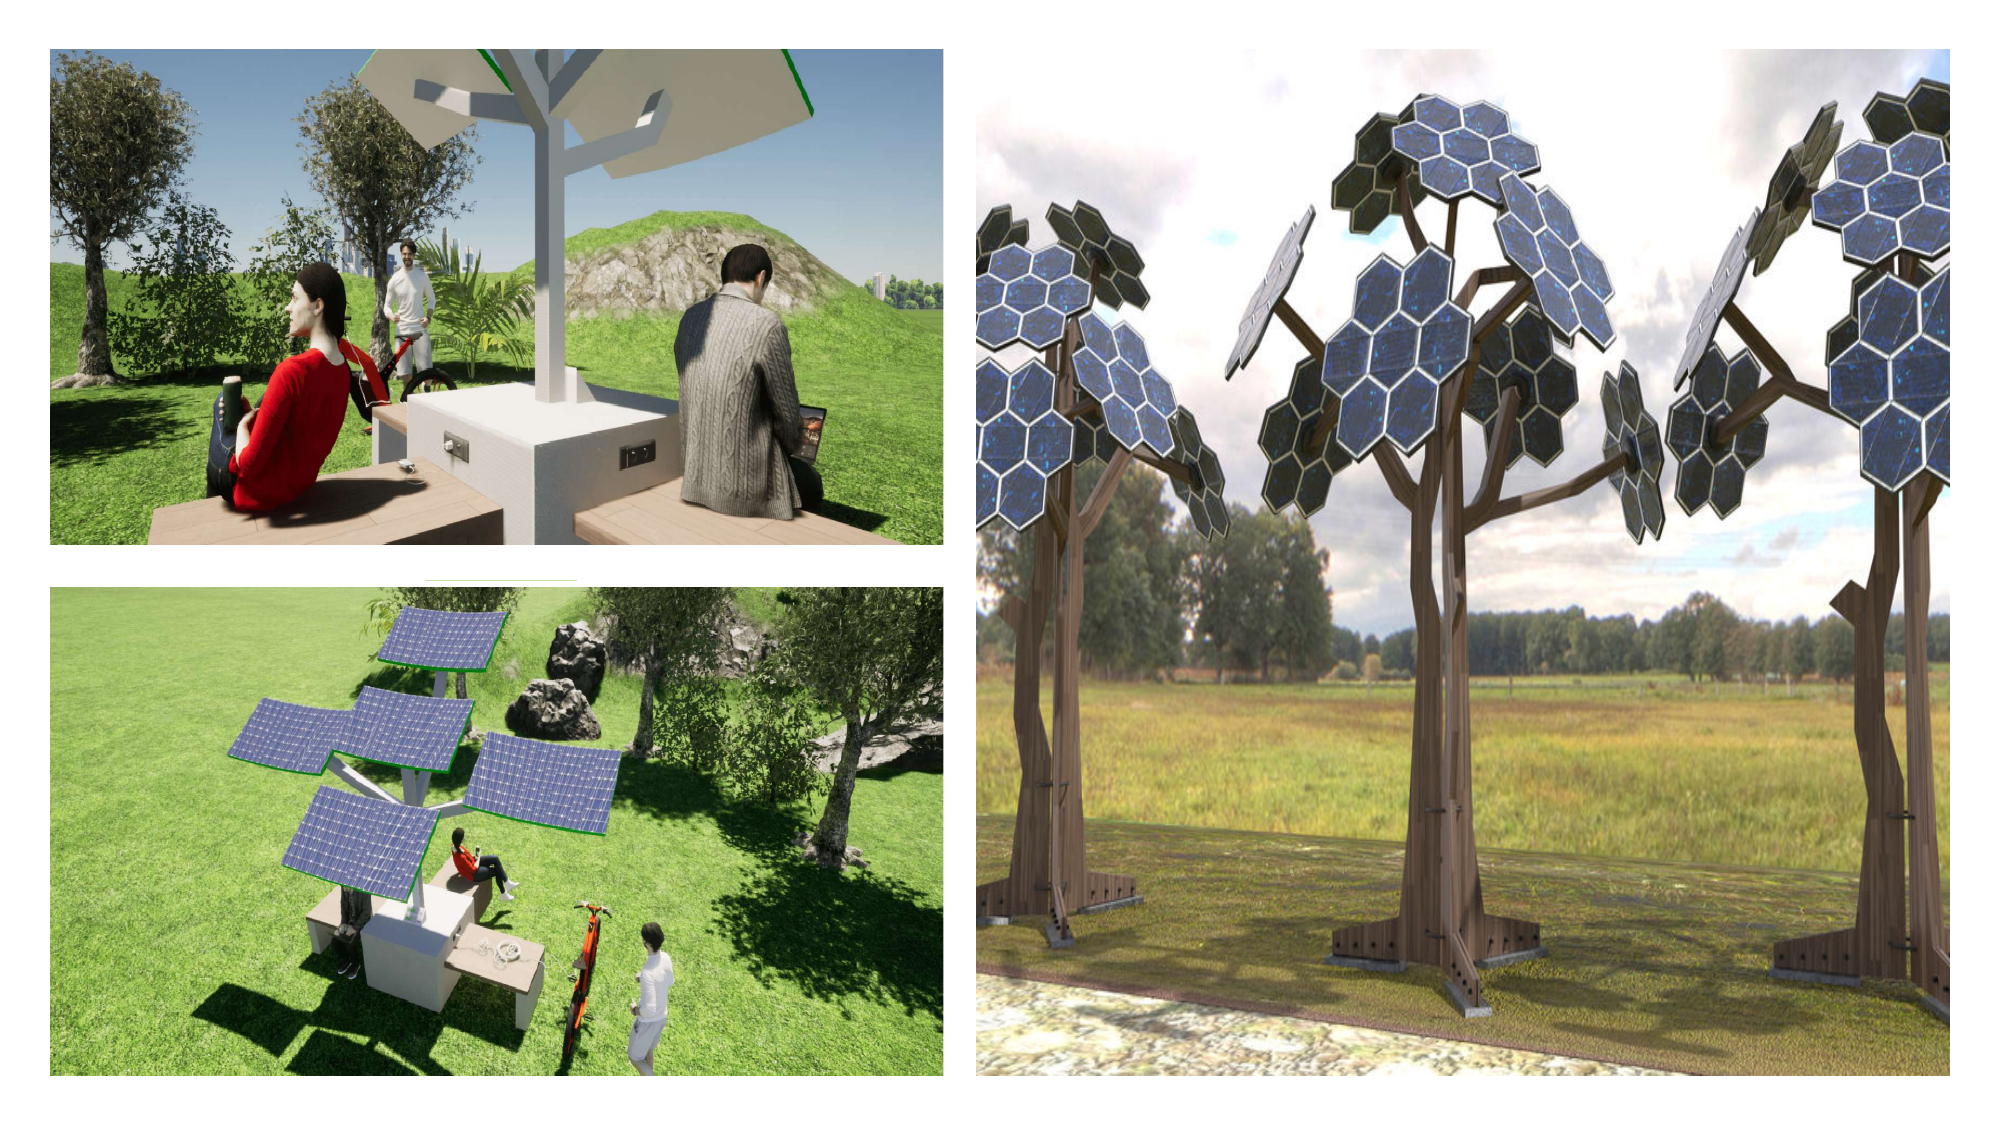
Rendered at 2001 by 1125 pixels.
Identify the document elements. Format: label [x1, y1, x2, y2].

picture [49, 49, 944, 545]
picture [49, 580, 944, 1076]
picture [975, 49, 1950, 1076]
